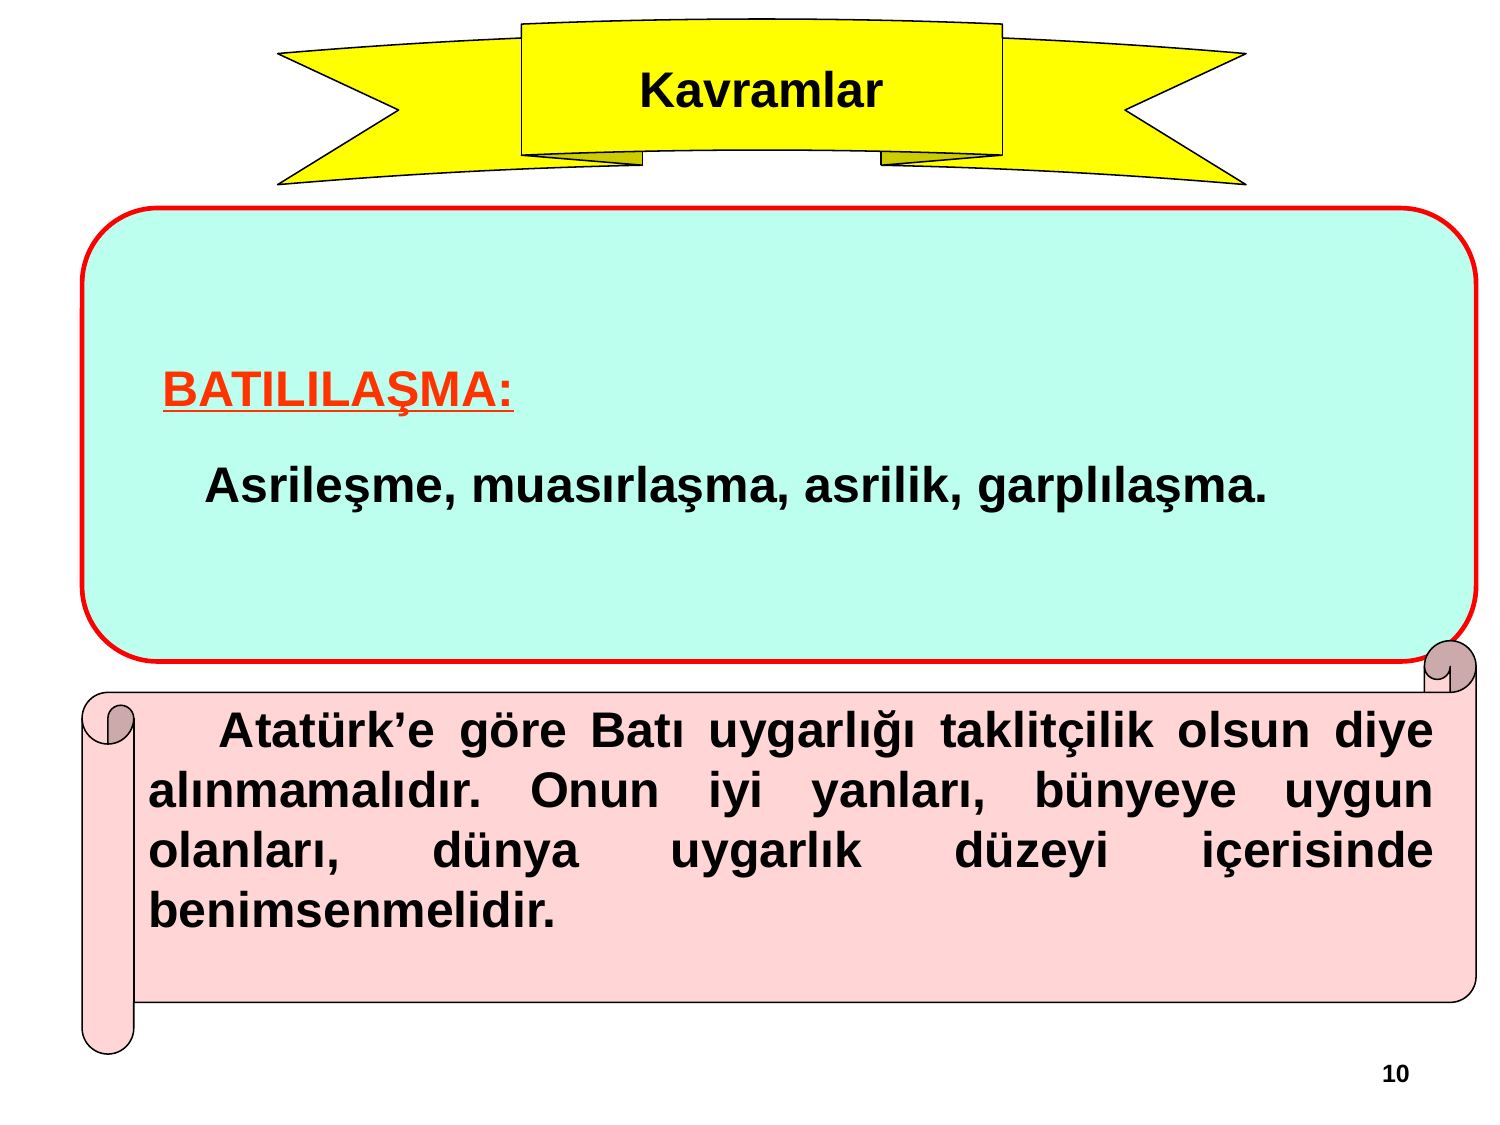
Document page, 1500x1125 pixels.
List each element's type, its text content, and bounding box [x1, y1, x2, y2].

text_box Kavramlar [277, 19, 1247, 185]
text_box BATILILAŞMA: Asrileşme, muasırlaşma, asrilik, garplılaşma. [82, 207, 1477, 662]
text_box Atatürk’e göre Batı uygarlığı taklitçilik olsun diye alınmamalıdır. Onun iyi yanları, bünyeye uygun olanları, dünya uygarlık düzeyi içerisinde benimsenmelidir. [82, 640, 1477, 1055]
slide_number 10 [1074, 1042, 1425, 1103]
